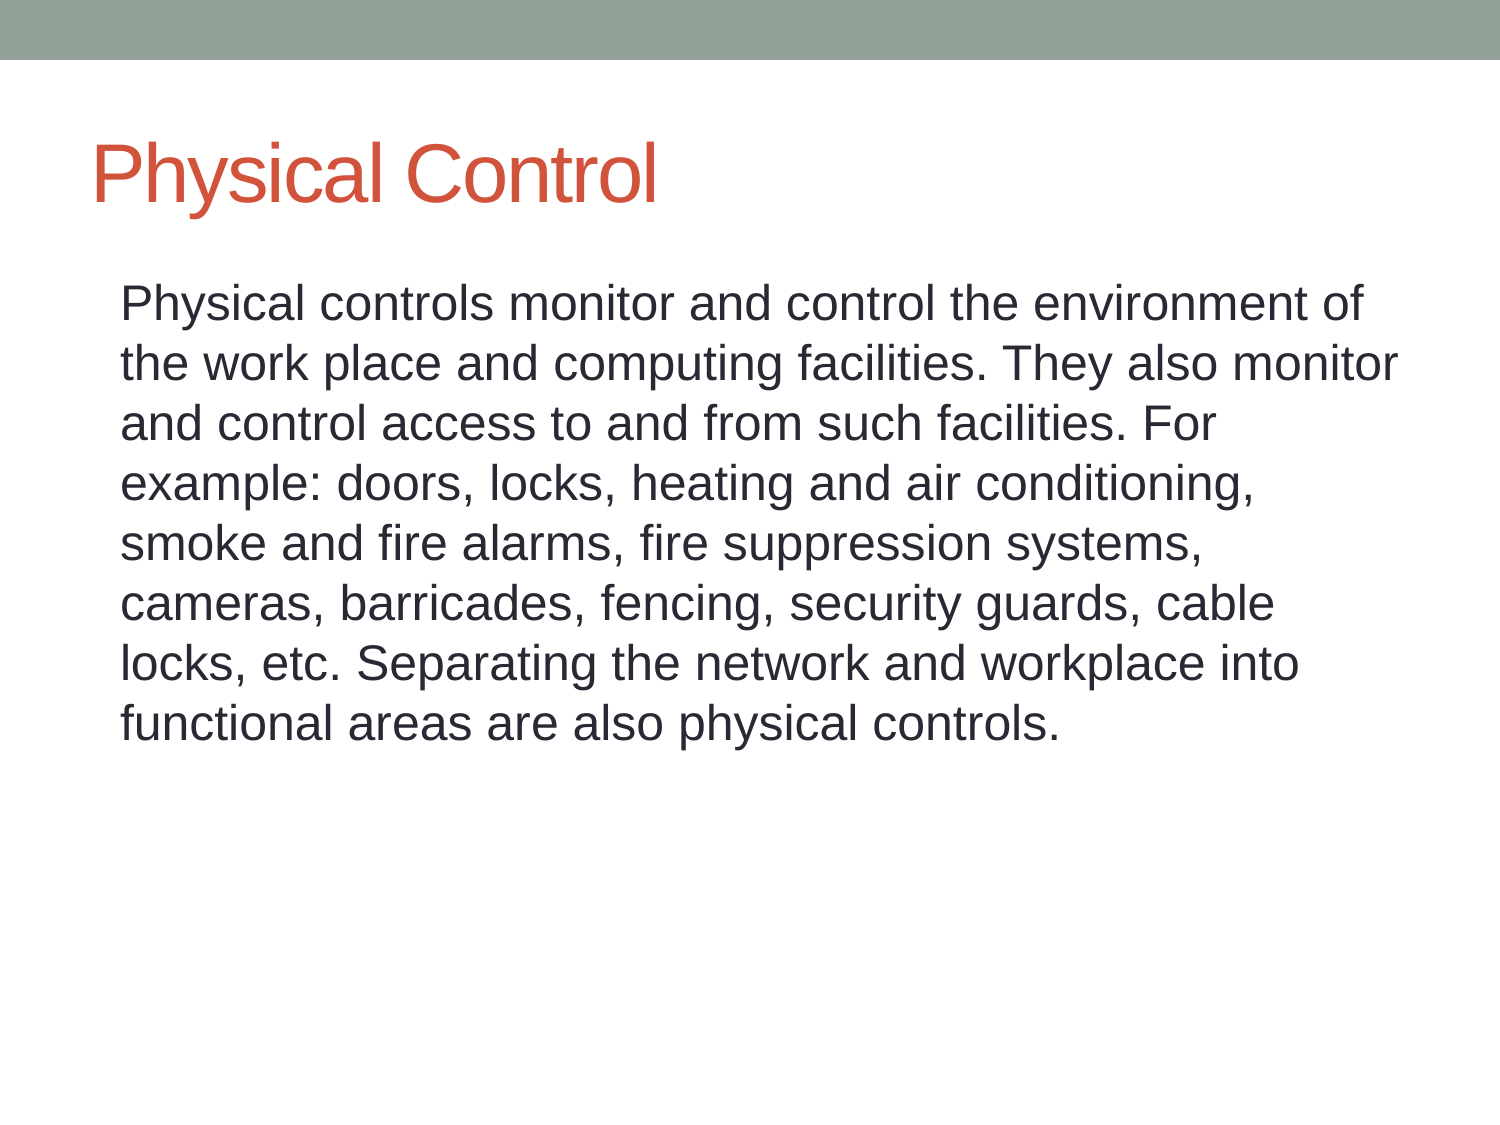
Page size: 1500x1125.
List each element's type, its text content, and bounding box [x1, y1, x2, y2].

title Physical Control [75, 87, 1425, 250]
list Physical controls monitor and control the environment of the work place and computing facilities. They also monitor and control access to and from such facilities. For example: doors, locks, heating and air conditioning, smoke and fire alarms, fire suppression systems, cameras, barricades, fencing, security guards, cable locks, etc. Separating the network and workplace into functional areas are also physical controls. [75, 262, 1425, 1063]
